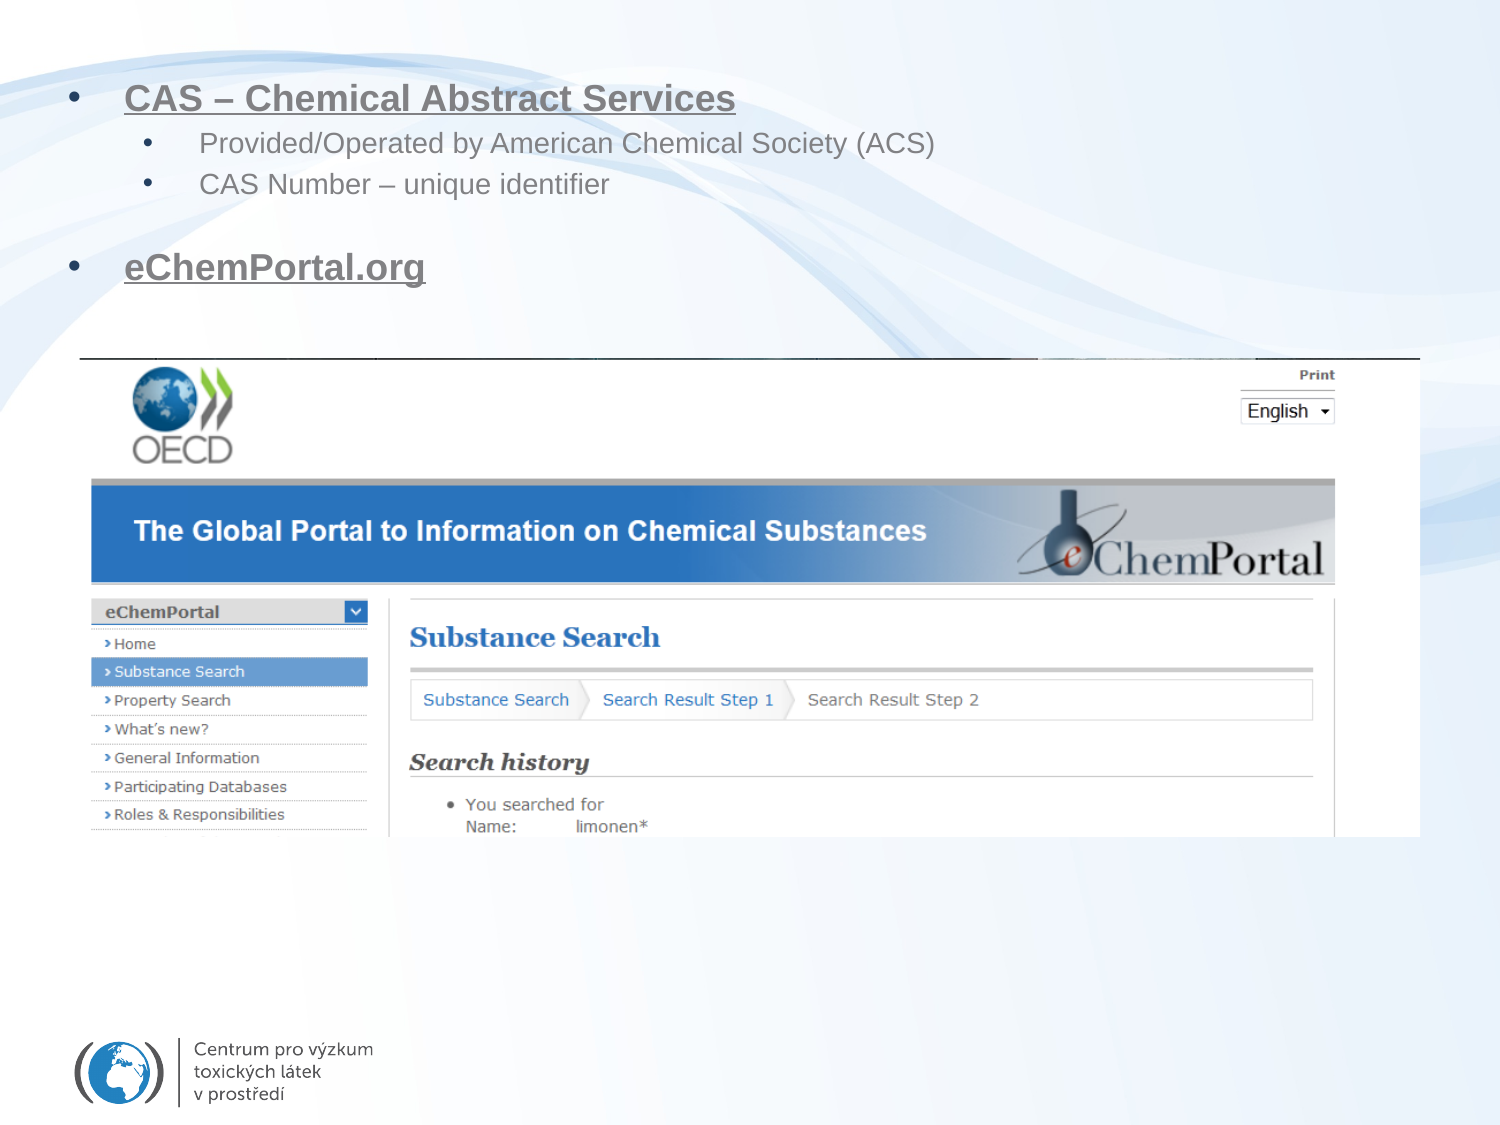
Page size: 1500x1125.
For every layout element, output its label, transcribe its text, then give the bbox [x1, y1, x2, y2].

text_box CAS – Chemical Abstract Services Provided/Operated by American Chemical Society (ACS) CAS Number – unique identifier eChemPortal.org [53, 66, 1447, 355]
picture [0, 0, 1500, 1125]
